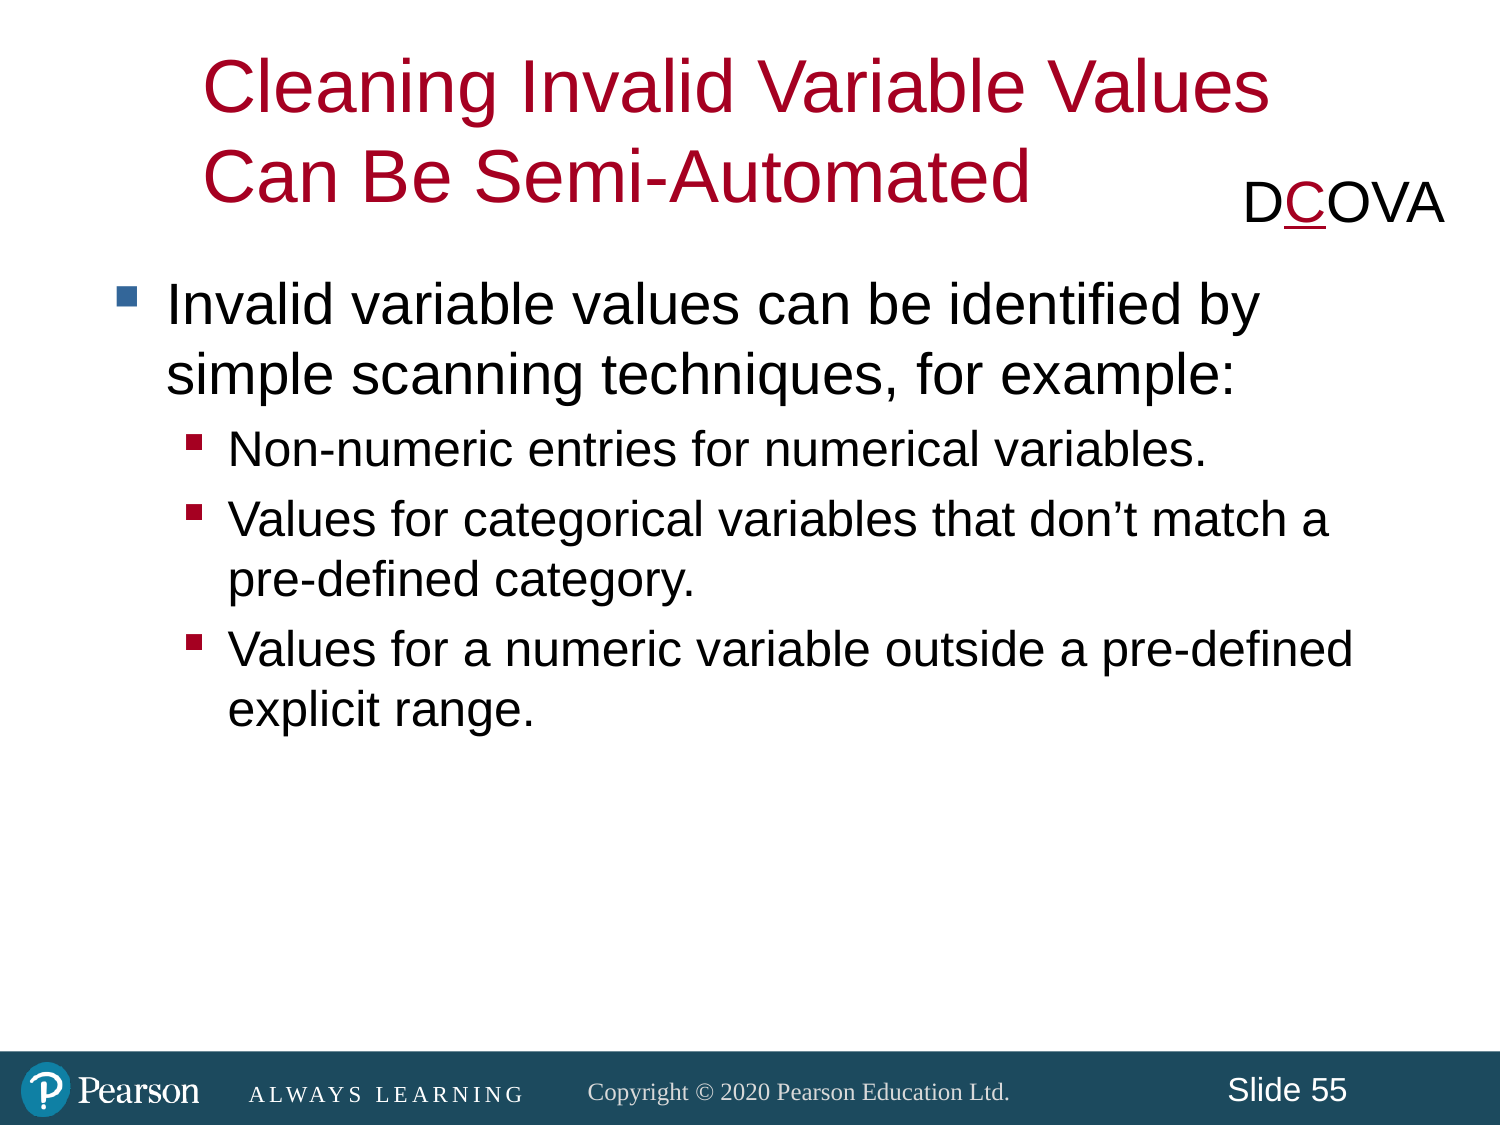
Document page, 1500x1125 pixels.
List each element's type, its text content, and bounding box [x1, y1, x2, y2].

list Invalid variable values can be identified by simple scanning techniques, for example: Non-numeric entries for numerical variables. Values for categorical variables that don’t match a pre-defined category. Values for a numeric variable outside a pre-defined explicit range. [99, 259, 1425, 1003]
title Cleaning Invalid Variable Values Can Be Semi-Automated [188, 62, 1400, 225]
picture [21, 1062, 199, 1117]
text_box DCOVA [1227, 157, 1460, 242]
